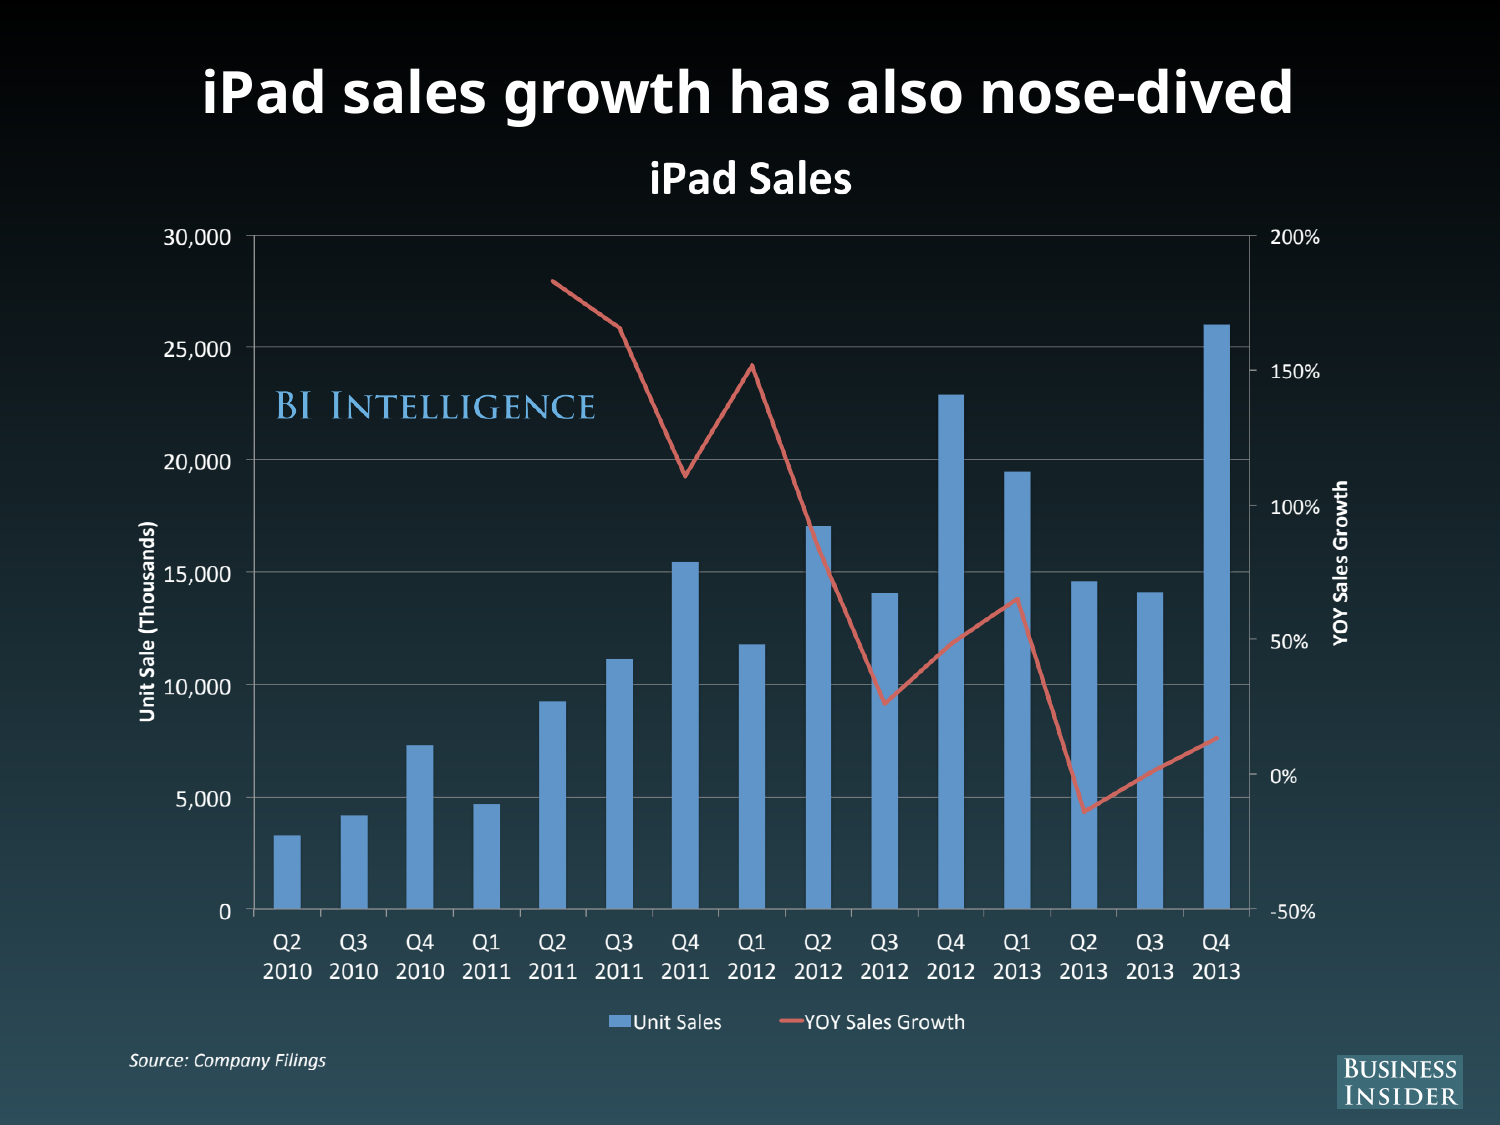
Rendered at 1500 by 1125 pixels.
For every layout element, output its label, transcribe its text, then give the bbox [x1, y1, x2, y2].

picture [124, 133, 1463, 1109]
text_box iPad sales growth has also nose-dived [186, 47, 1311, 133]
